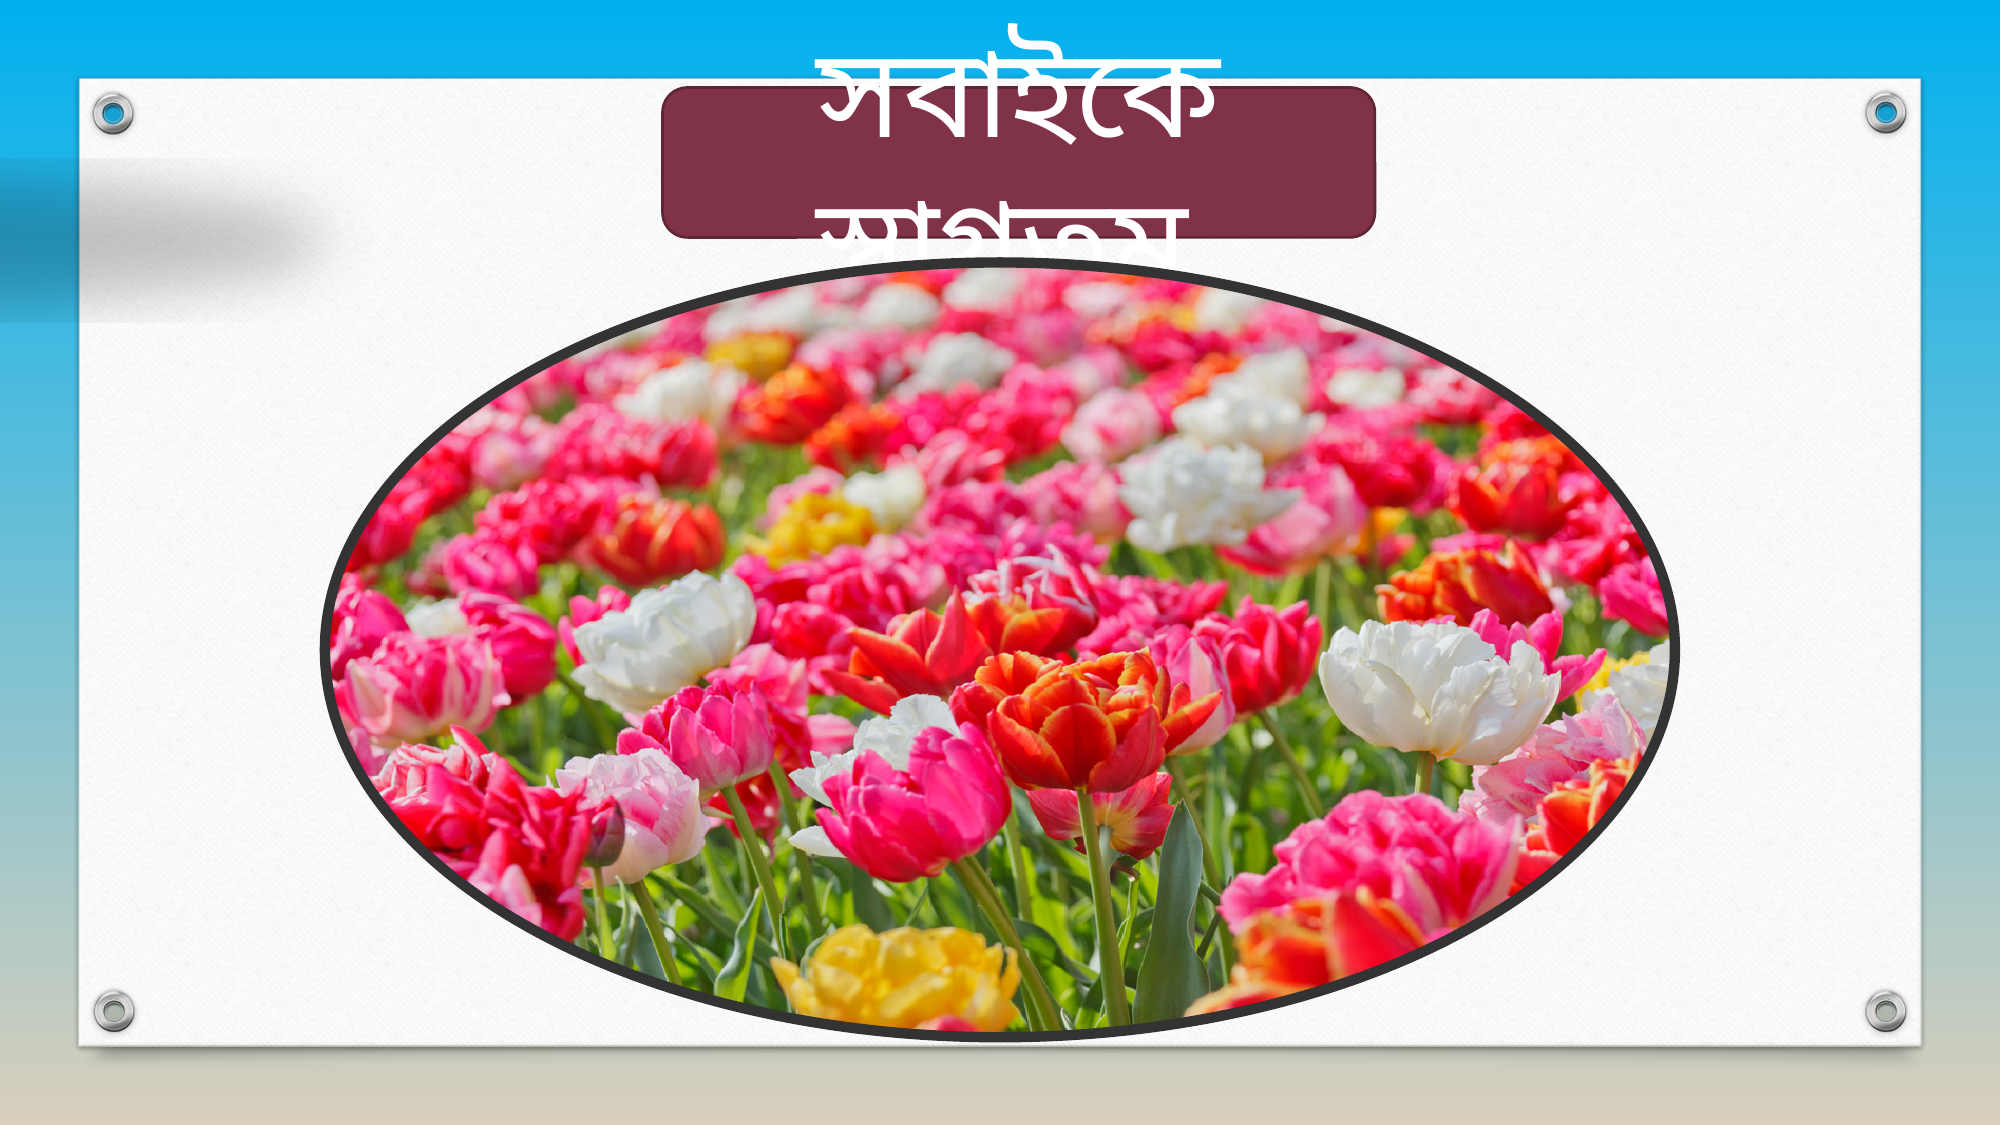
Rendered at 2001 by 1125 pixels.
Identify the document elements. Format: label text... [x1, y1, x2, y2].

picture [0, 24, 2000, 1125]
text_box সবাইকে স্বাগতম [661, 86, 1377, 239]
